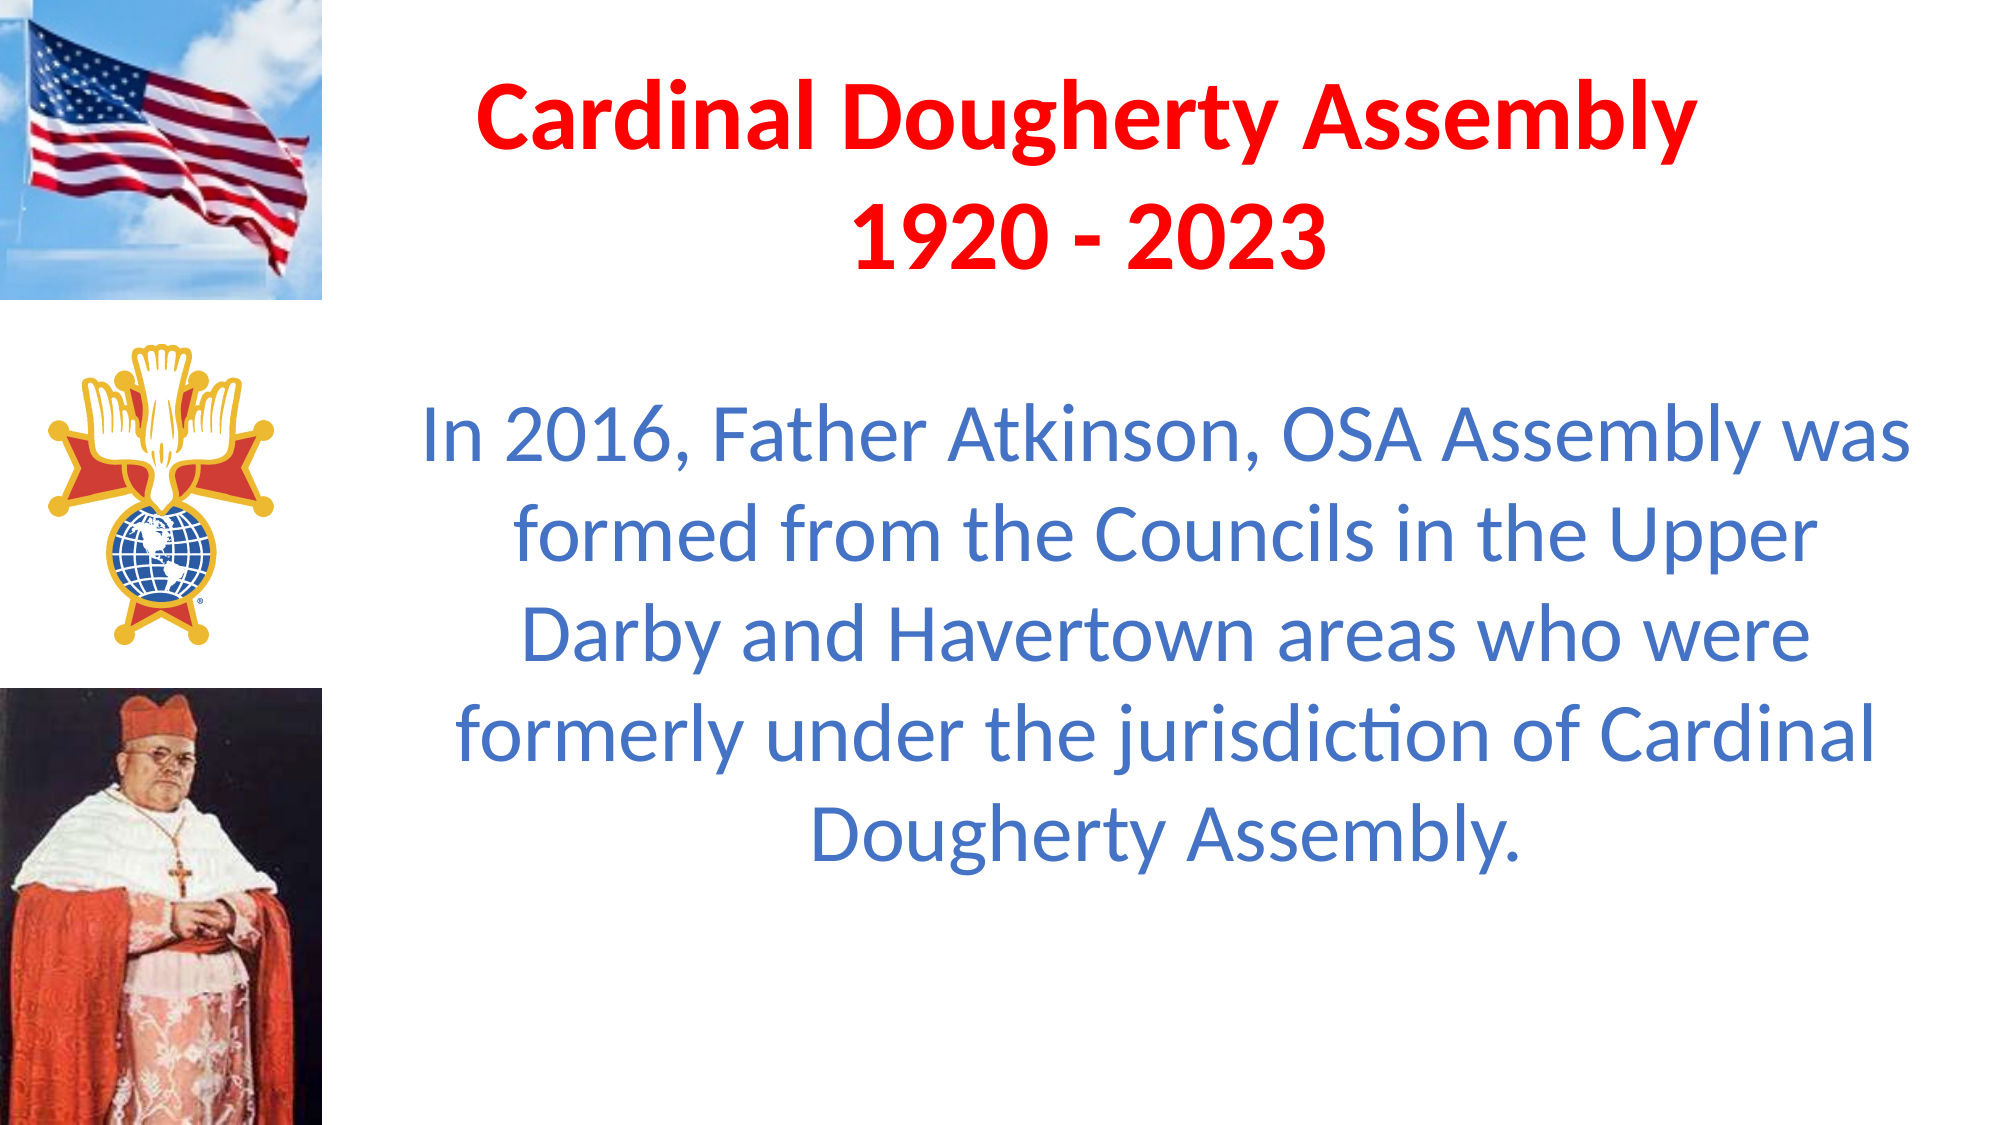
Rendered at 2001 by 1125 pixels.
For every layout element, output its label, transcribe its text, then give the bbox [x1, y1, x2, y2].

picture [0, 0, 322, 300]
text_box In 2016, Father Atkinson, OSA Assembly was formed from the Councils in the Upper Darby and Havertown areas who were formerly under the jurisdiction of Cardinal Dougherty Assembly. [400, 371, 1934, 886]
picture [48, 344, 274, 645]
picture [0, 688, 322, 1125]
